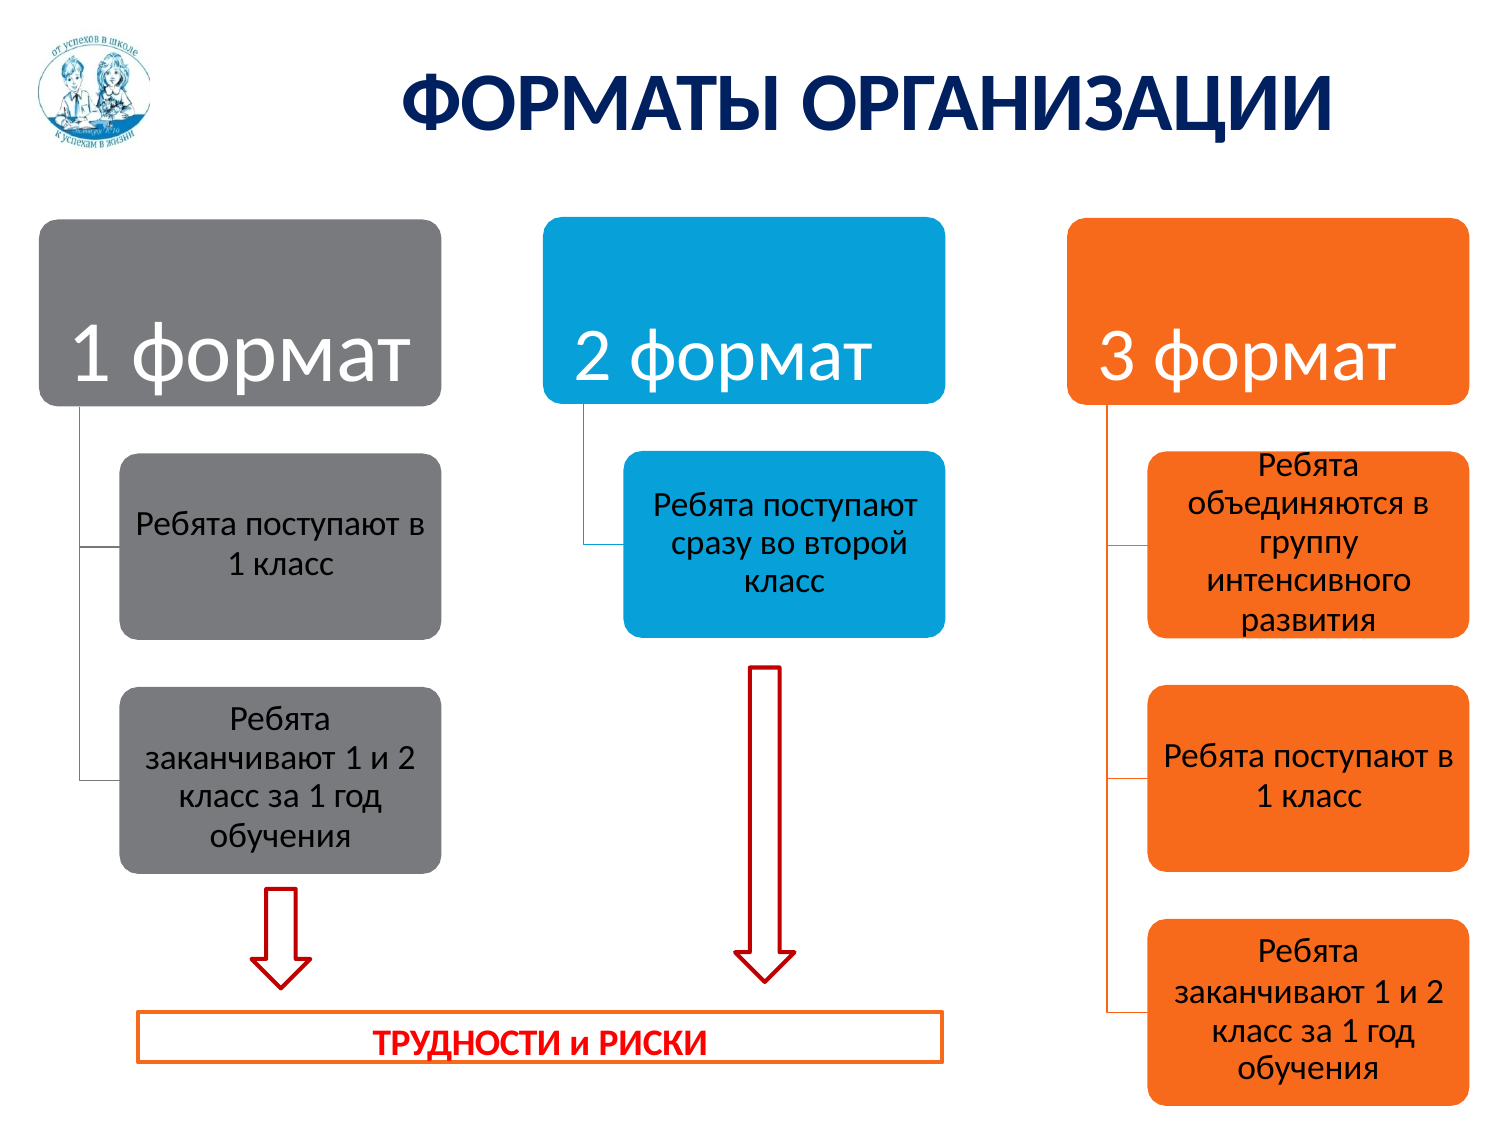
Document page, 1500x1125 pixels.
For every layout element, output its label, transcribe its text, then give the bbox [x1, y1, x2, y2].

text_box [249, 886, 313, 991]
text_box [1066, 217, 1470, 639]
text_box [582, 403, 946, 639]
title ФОРМАТЫ ОРГАНИЗАЦИИ [75, 1, 1463, 192]
picture [37, 24, 151, 164]
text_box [78, 405, 442, 875]
text_box [542, 216, 946, 247]
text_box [732, 665, 797, 985]
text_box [38, 219, 442, 641]
text_box ТРУДНОСТИ и РИСКИ [137, 1011, 943, 1063]
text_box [1106, 404, 1470, 1107]
text_box 1 формат 2 формат 3 формат [446, 247, 1061, 408]
